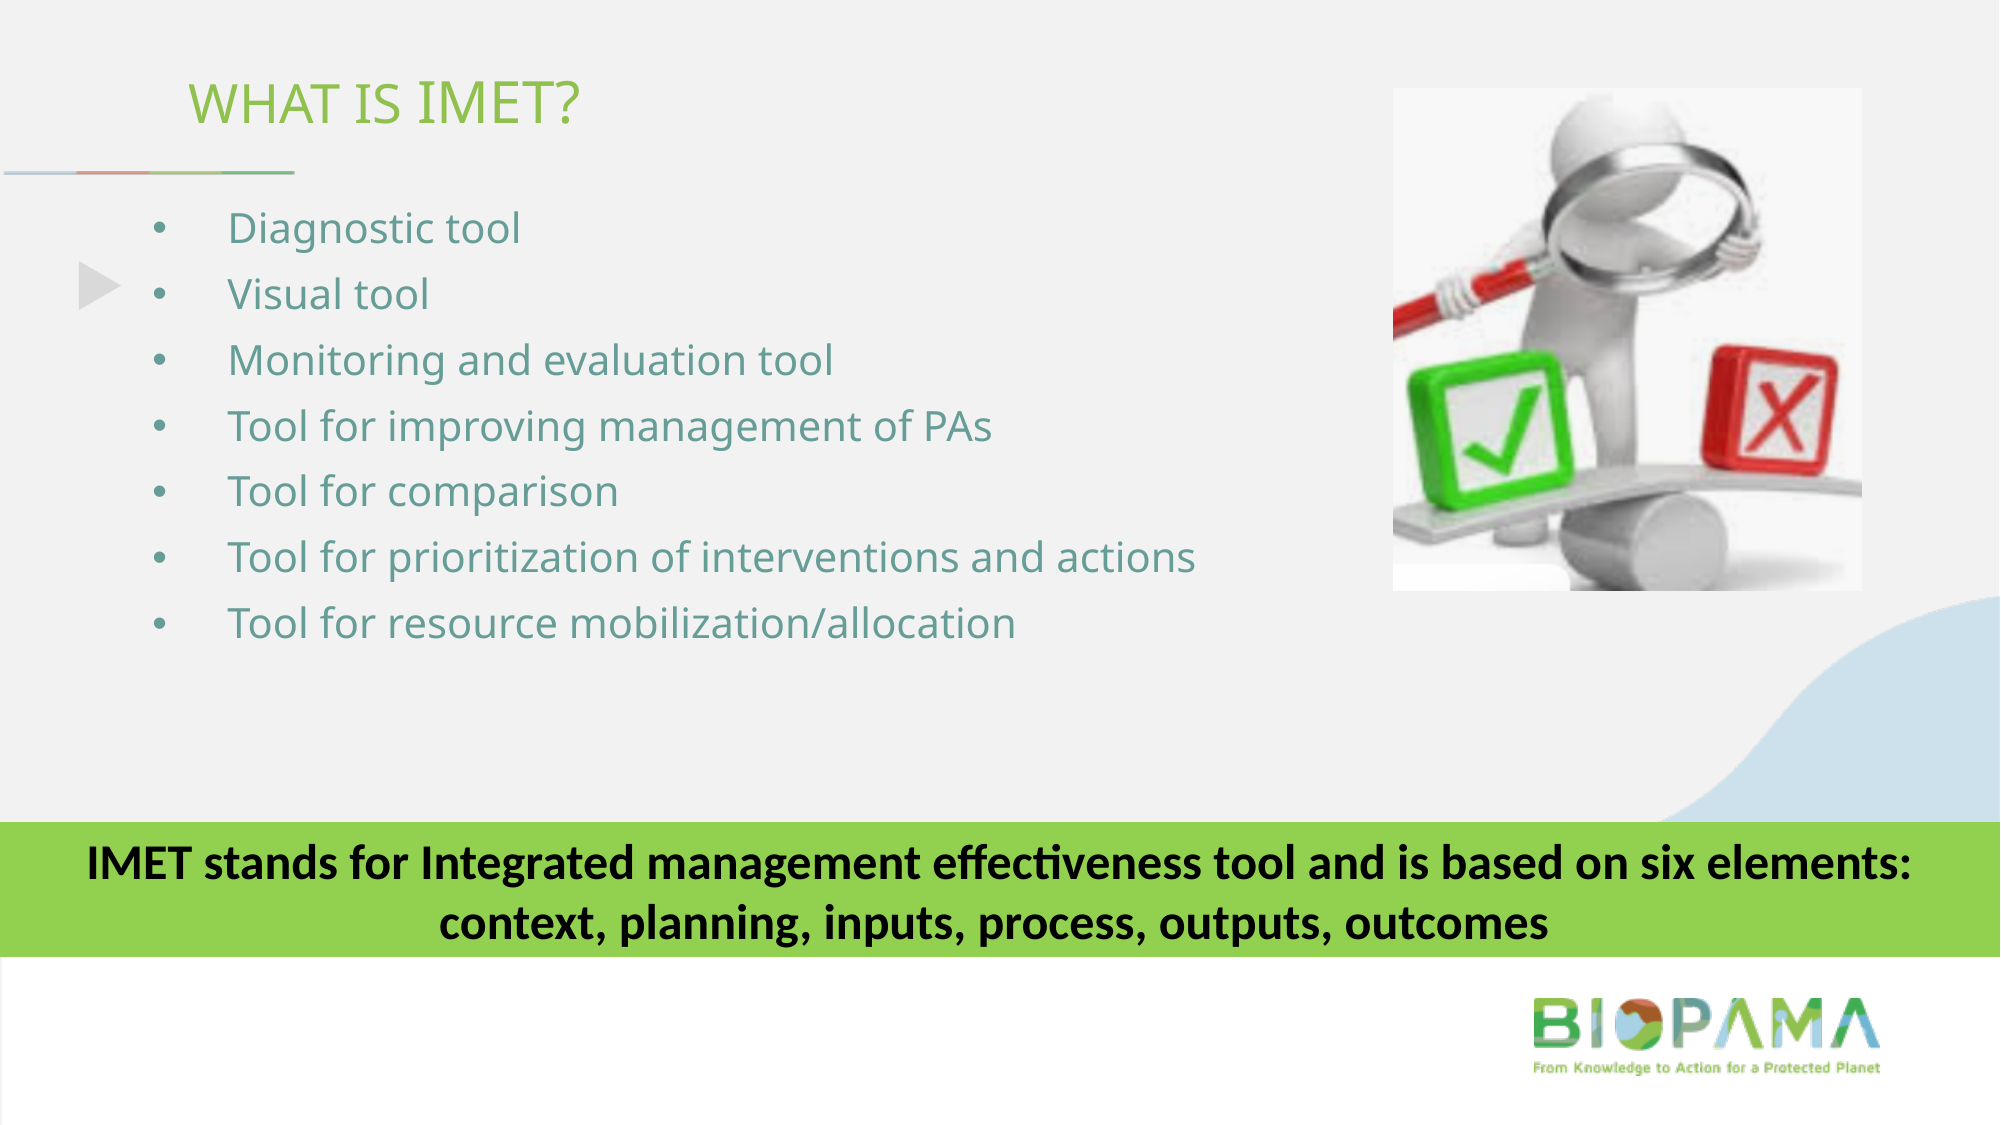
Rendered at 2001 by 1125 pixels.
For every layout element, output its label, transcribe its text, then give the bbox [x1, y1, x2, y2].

picture [1534, 998, 1880, 1076]
footer WHAT IS IMET? [23, 52, 2000, 148]
list Diagnostic tool Visual tool Monitoring and evaluation tool Tool for improving management of PAs Tool for comparison Tool for prioritization of interventions and actions Tool for resource mobilization/allocation [137, 199, 1488, 783]
text_box IMET stands for Integrated management effectiveness tool and is based on six elements: context, planning, inputs, process, outputs, outcomes [0, 822, 2000, 957]
picture [1347, 596, 2001, 948]
picture [0, 171, 301, 178]
picture [1393, 88, 1862, 591]
